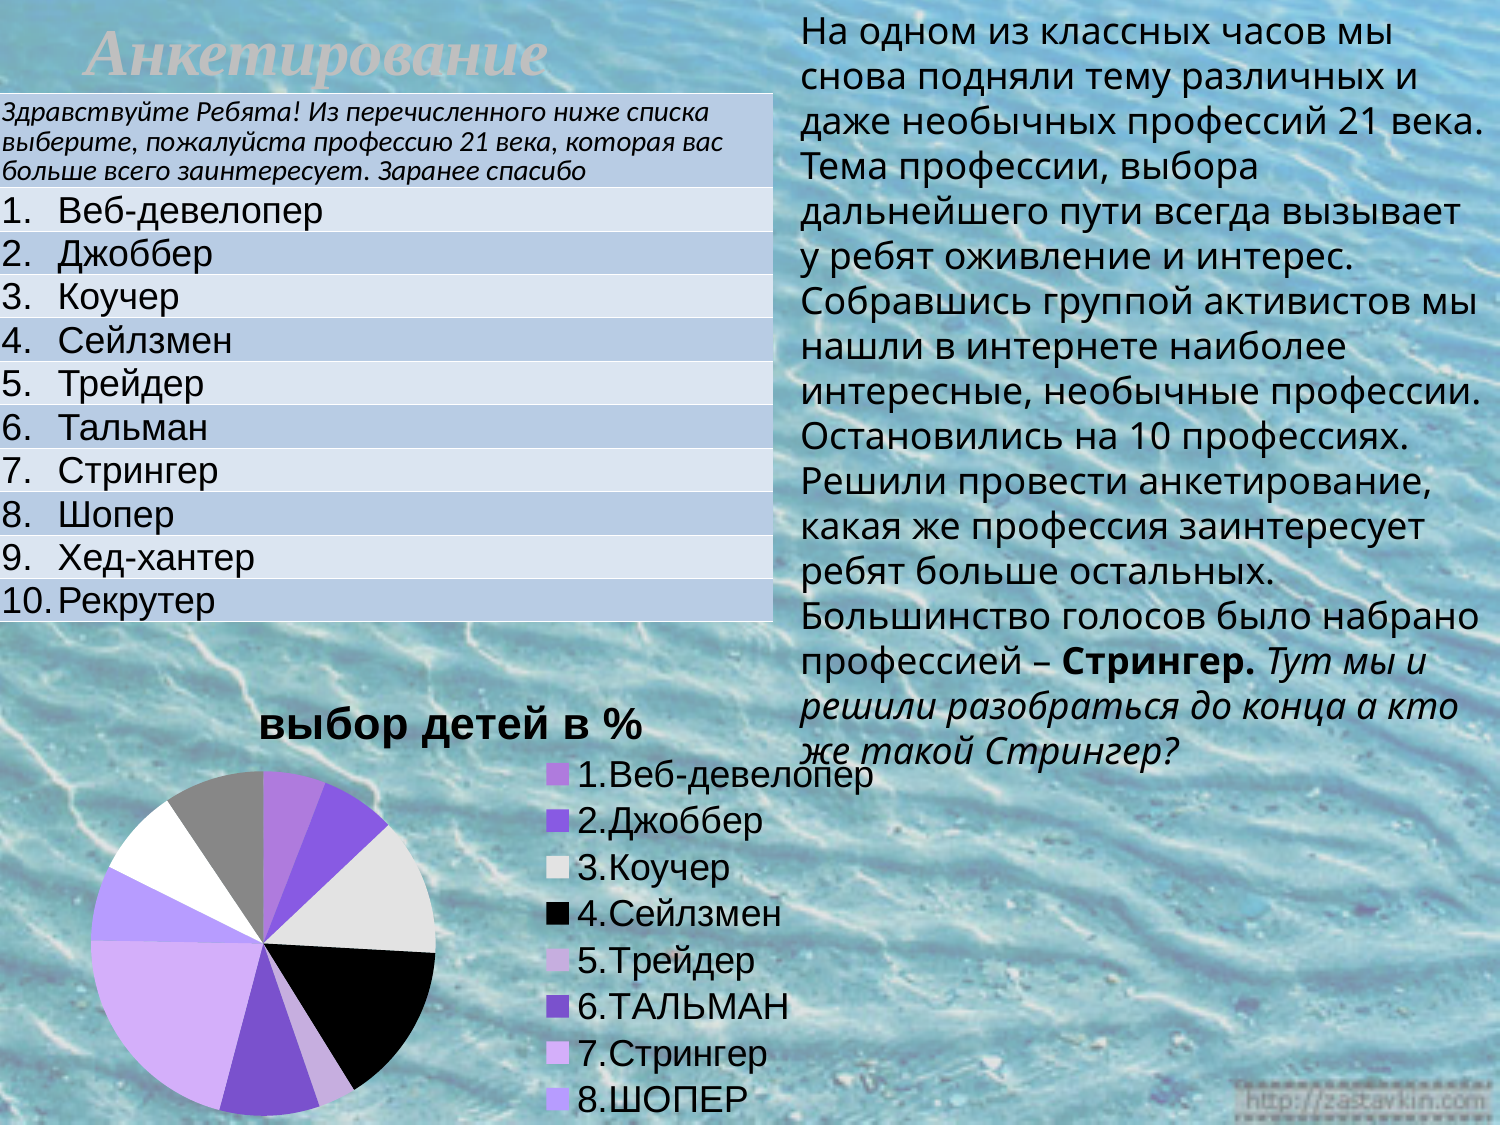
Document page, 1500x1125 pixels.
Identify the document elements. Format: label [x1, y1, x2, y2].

chart [0, 667, 903, 1125]
picture [0, 0, 1500, 1125]
